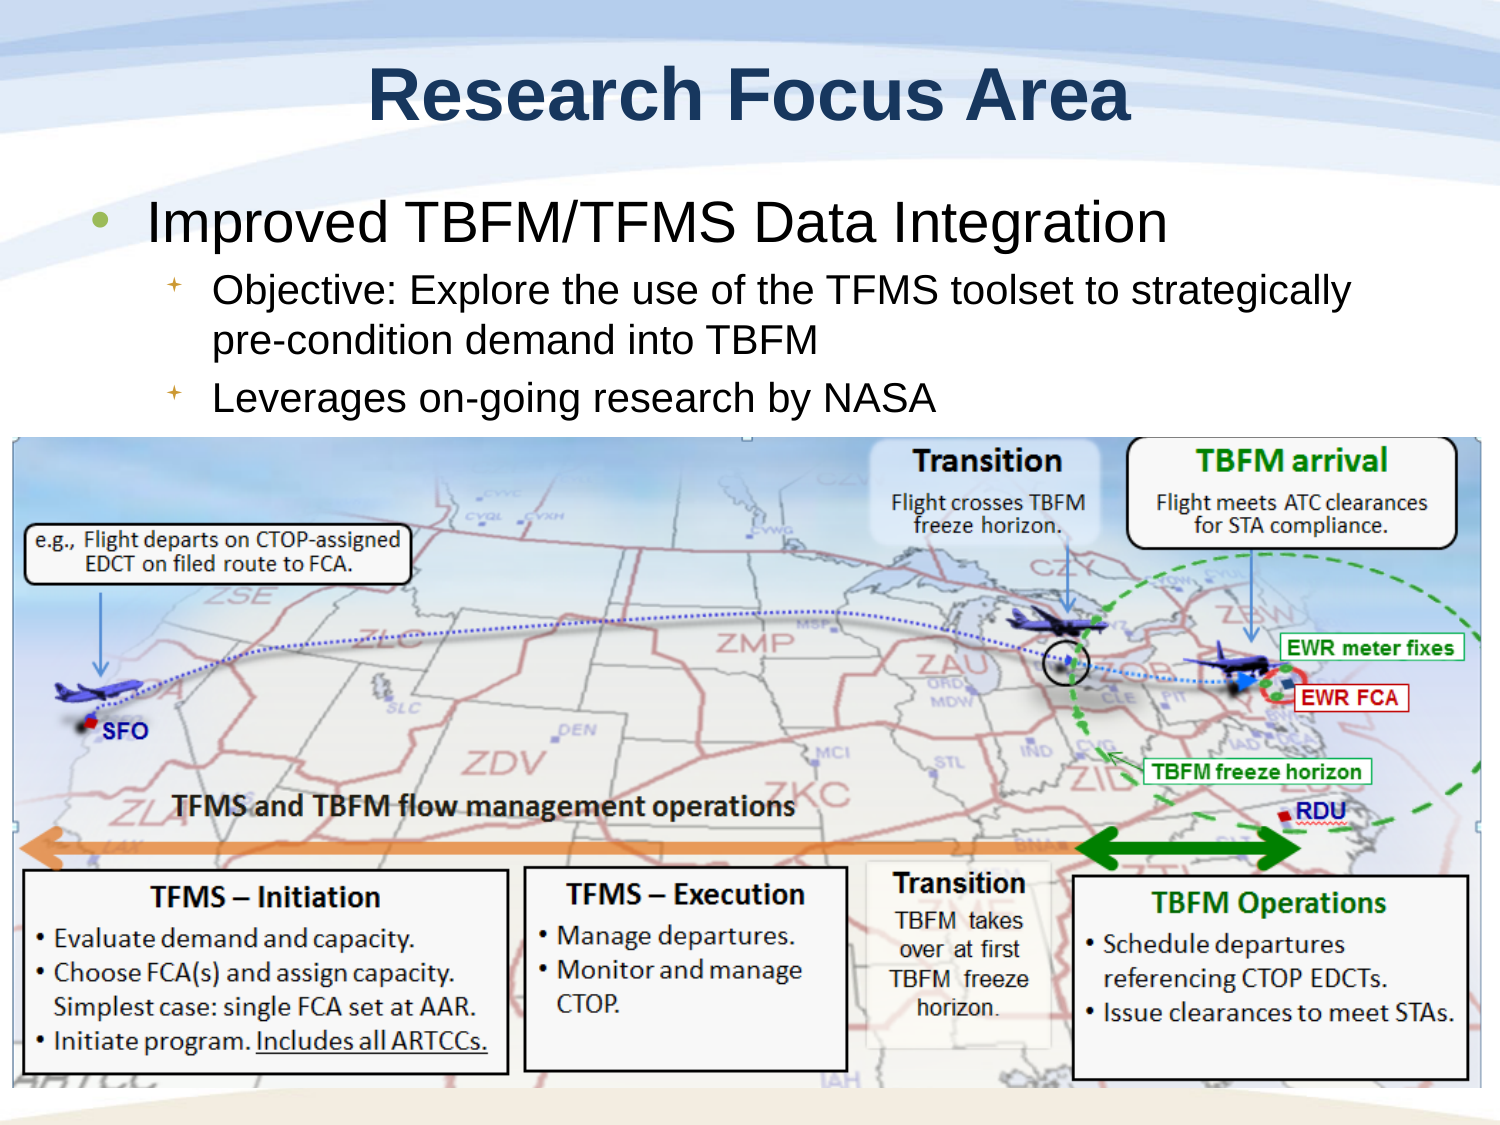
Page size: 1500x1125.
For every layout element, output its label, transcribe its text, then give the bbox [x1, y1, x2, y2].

title Research Focus Area [75, 15, 1425, 165]
picture [0, 0, 1500, 1125]
list Improved TBFM/TFMS Data Integration Objective: Explore the use of the TFMS toolset to strategically pre-condition demand into TBFM Leverages on-going research by NASA [75, 176, 1425, 436]
